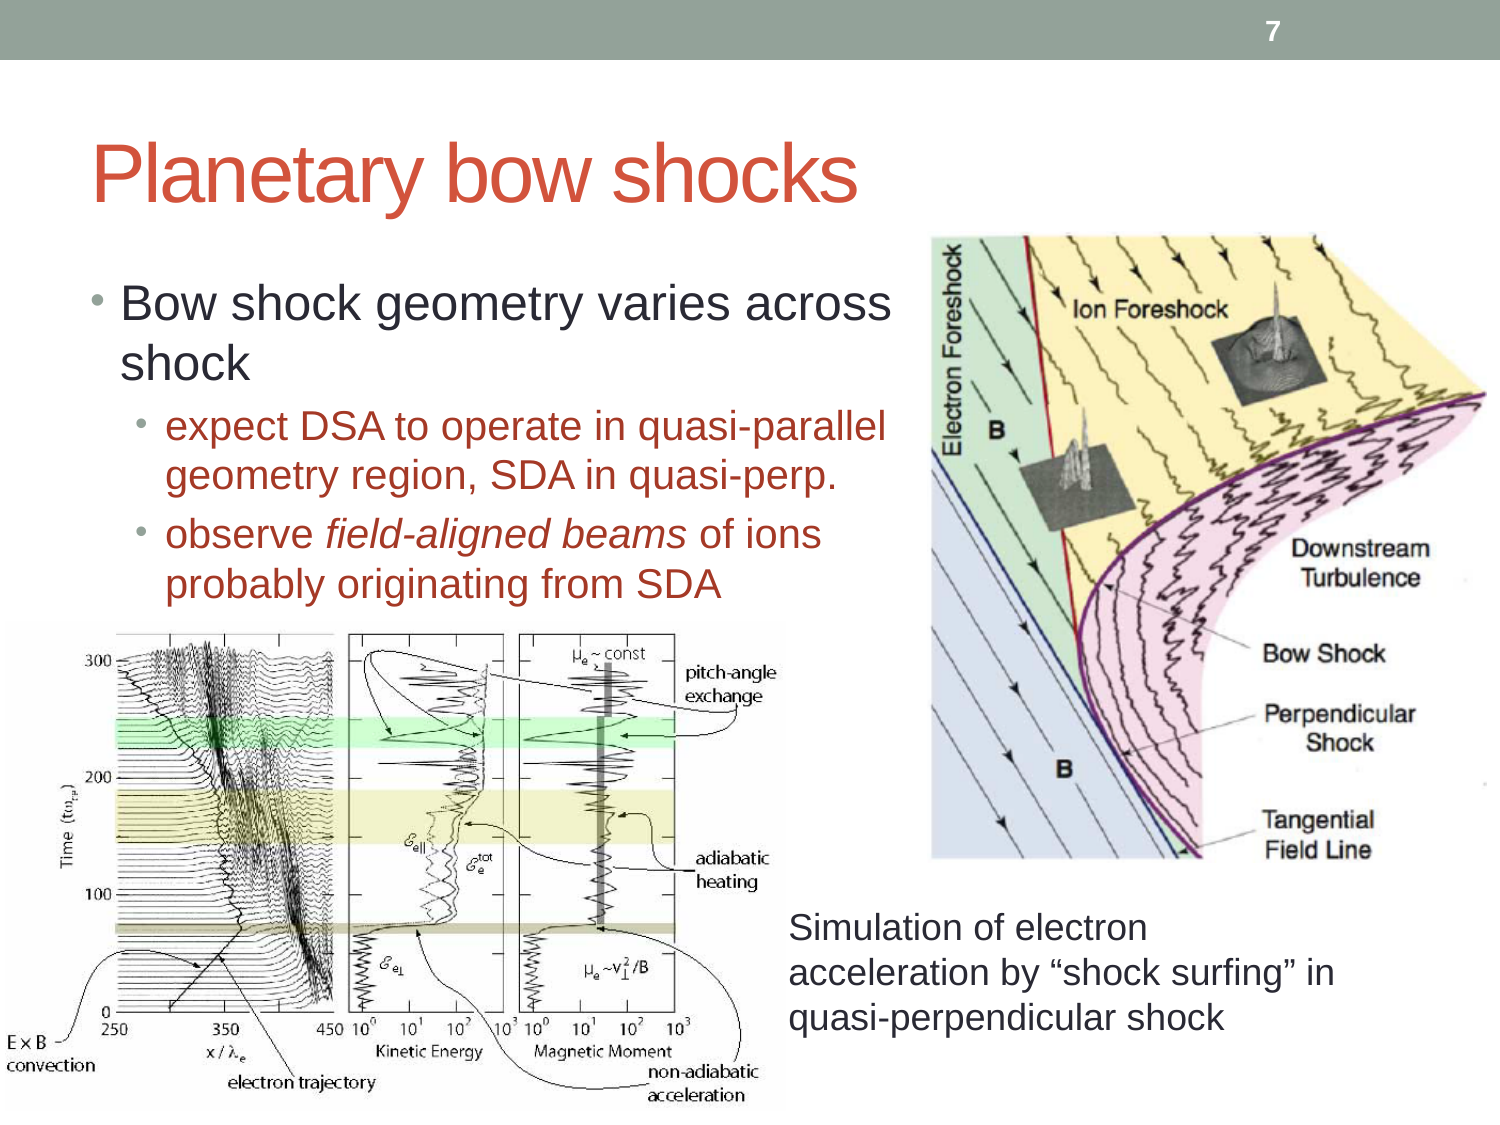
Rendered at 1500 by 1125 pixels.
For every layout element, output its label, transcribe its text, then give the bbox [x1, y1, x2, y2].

list Bow shock geometry varies across shock expect DSA to operate in quasi-parallel geometry region, SDA in quasi-perp. observe field-aligned beams of ions probably originating from SDA [75, 262, 1425, 1063]
slide_number 7 [1250, 3, 1425, 57]
text_box Simulation of electron acceleration by “shock surfing” in quasi-perpendicular shock [794, 895, 1365, 1045]
picture [926, 231, 1487, 864]
picture [5, 621, 786, 1112]
title Planetary bow shocks [75, 87, 1425, 250]
